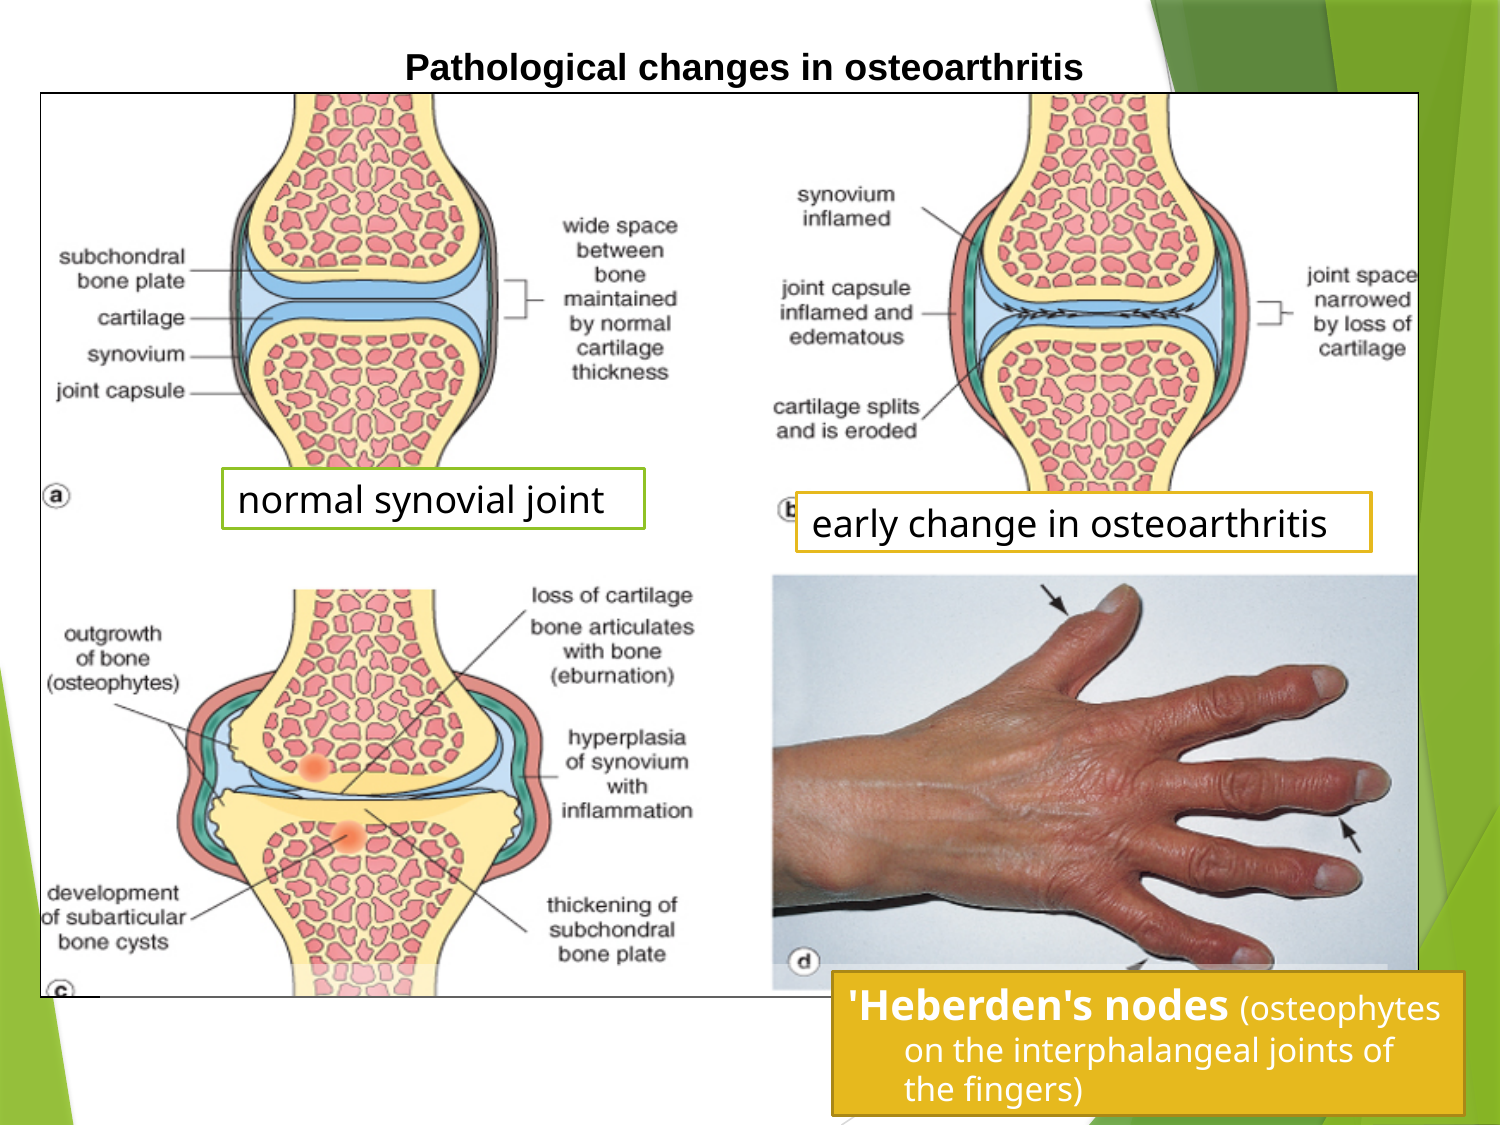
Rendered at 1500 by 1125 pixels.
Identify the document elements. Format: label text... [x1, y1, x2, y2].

text_box 'Heberden's nodes (osteophytes on the interphalangeal joints of the fingers) [831, 970, 1466, 1117]
text_box Pathological changes in osteoarthritis [389, 35, 1100, 92]
picture [40, 93, 1419, 997]
